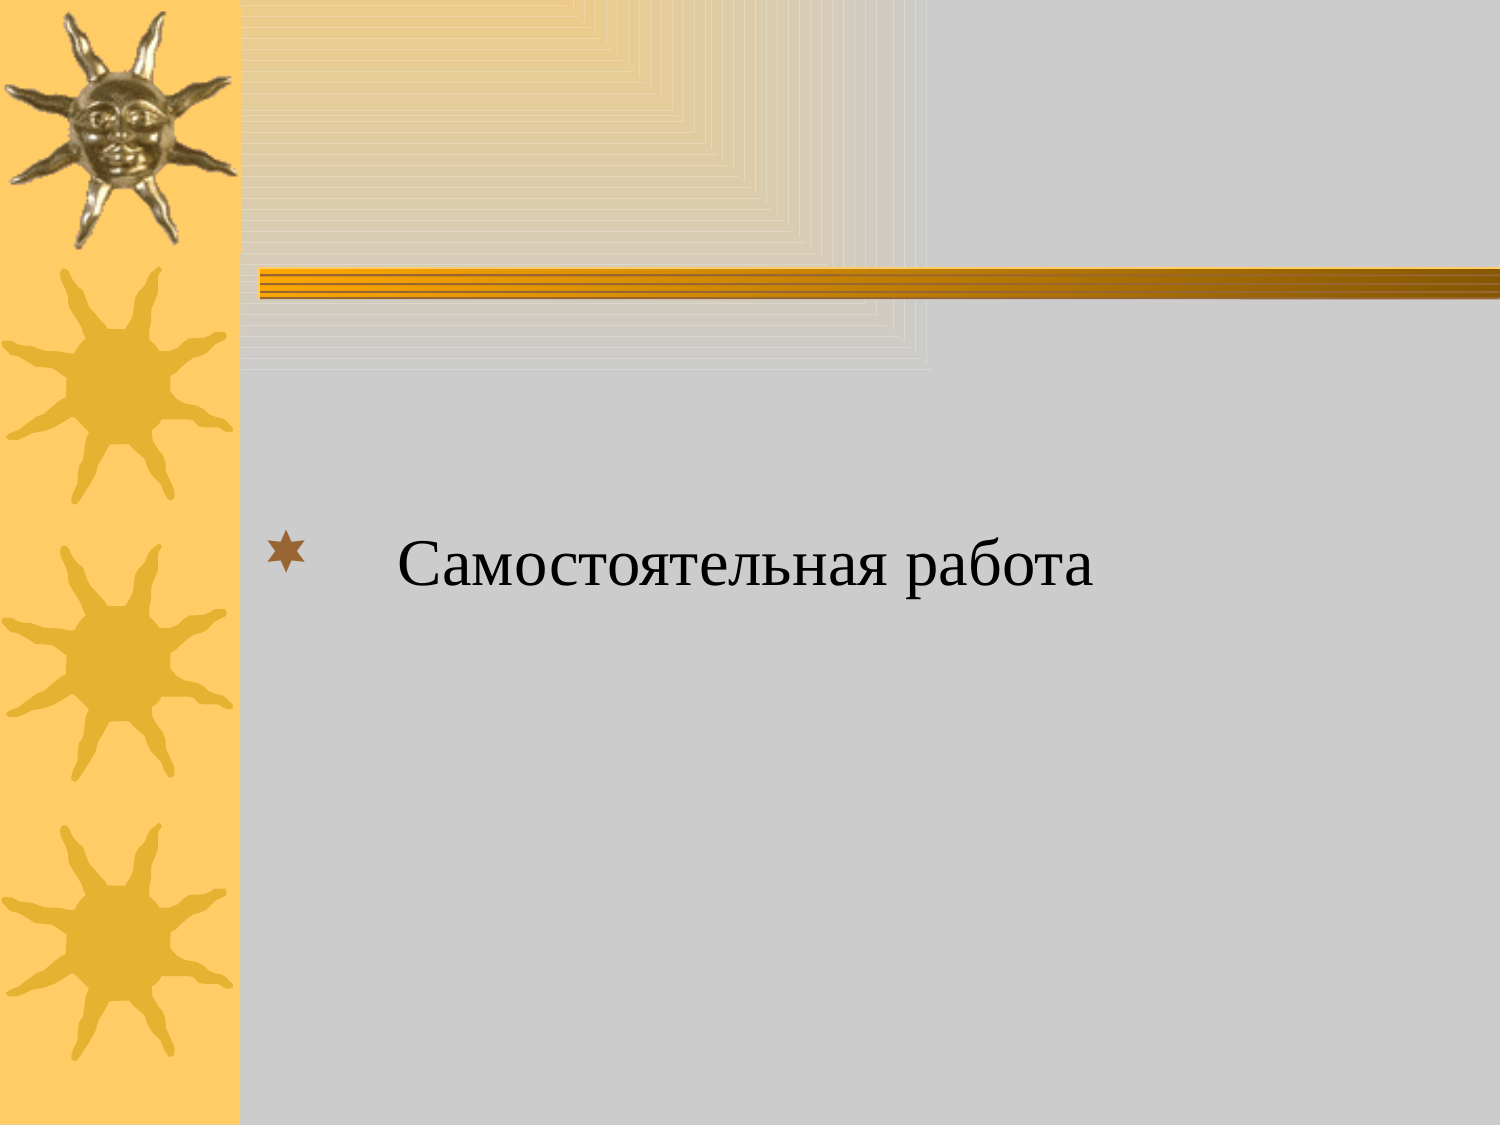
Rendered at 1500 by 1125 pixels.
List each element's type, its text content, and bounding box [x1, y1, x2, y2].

picture [1, 8, 242, 254]
list Самостоятельная работа [242, 324, 1494, 1000]
